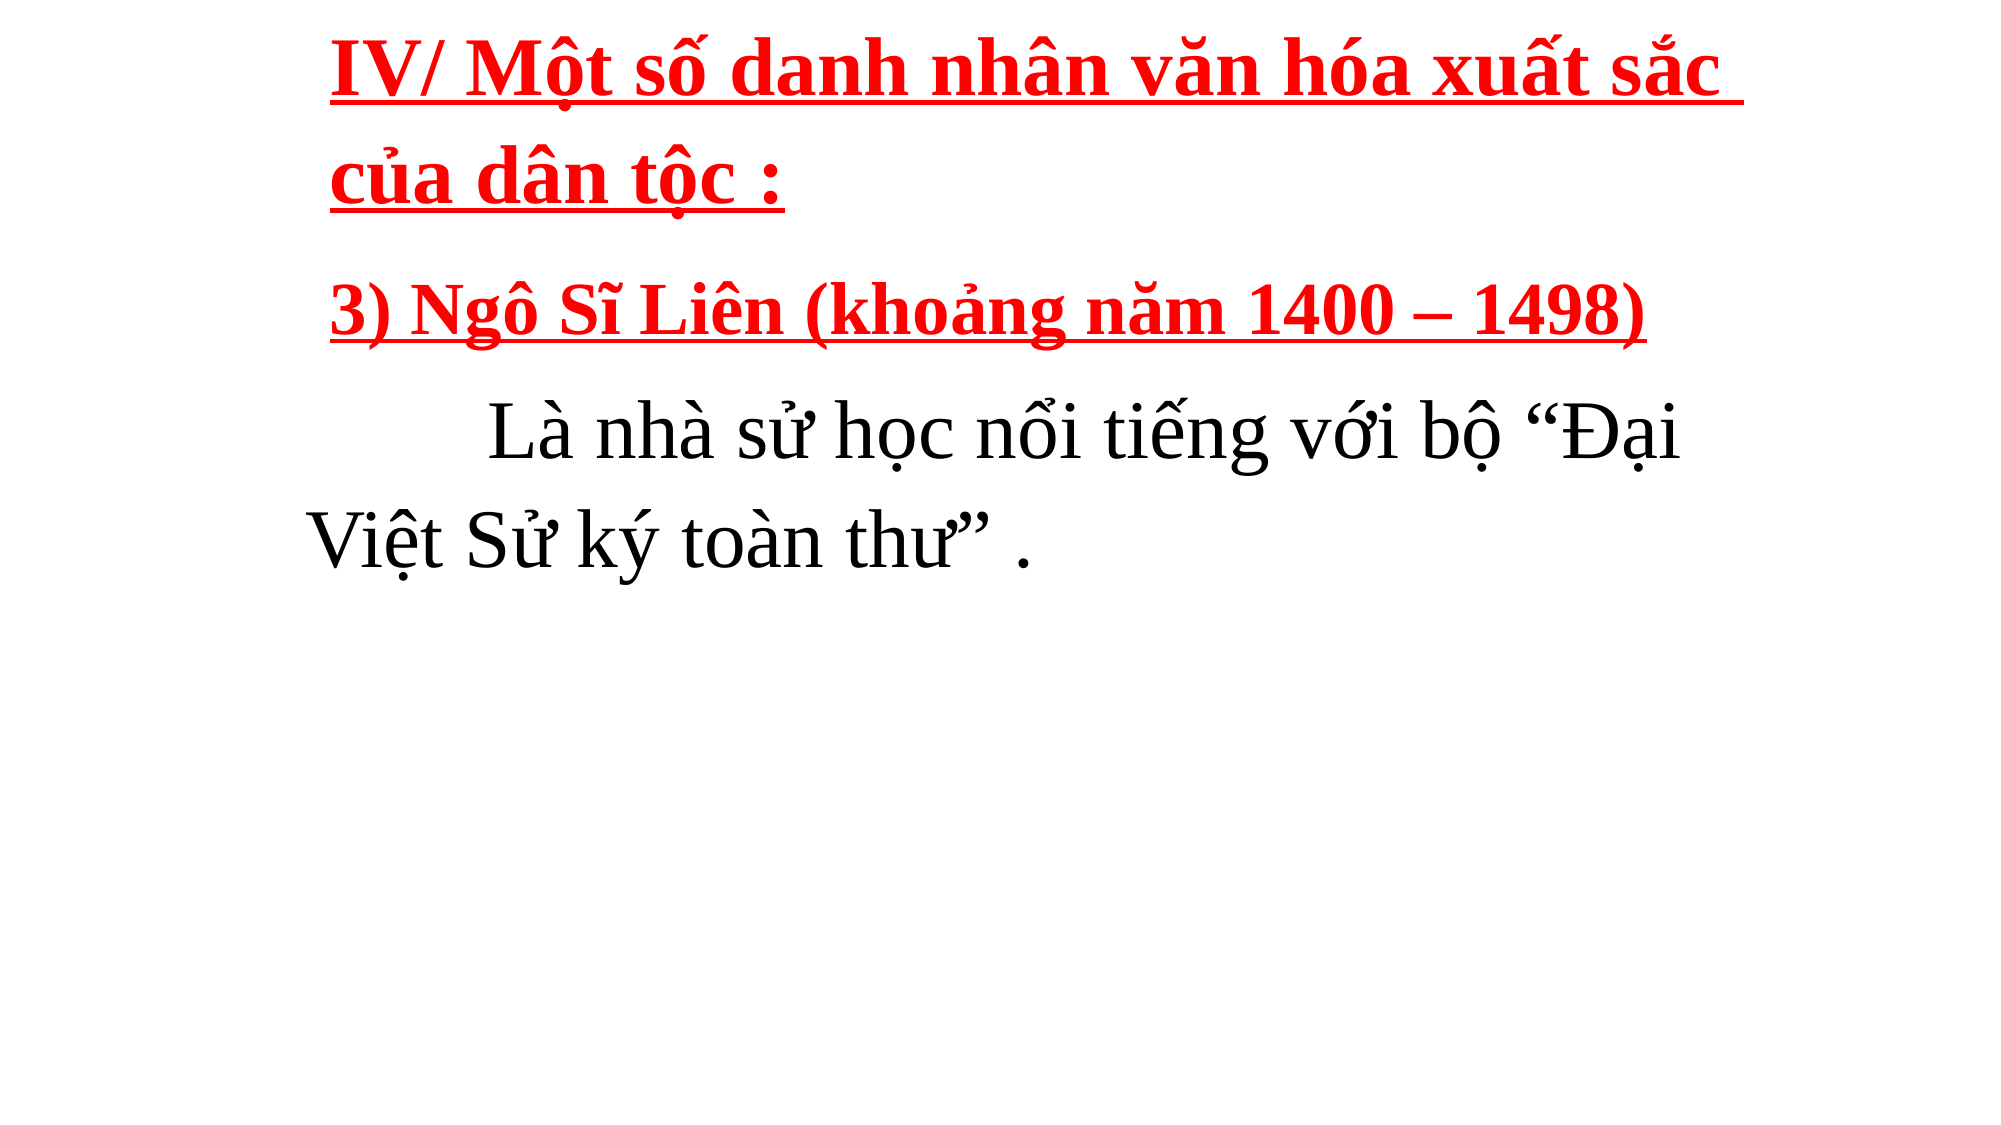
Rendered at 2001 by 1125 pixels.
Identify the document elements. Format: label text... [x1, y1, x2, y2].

text_box IV/ Một số danh nhân văn hóa xuất sắc của dân tộc : 3) Ngô Sĩ Liên (khoảng năm 1400 – 1498) [314, 4, 1815, 513]
text_box Là nhà sử học nổi tiếng với bộ “Đại Việt Sử ký toàn thư” . [291, 326, 1709, 591]
